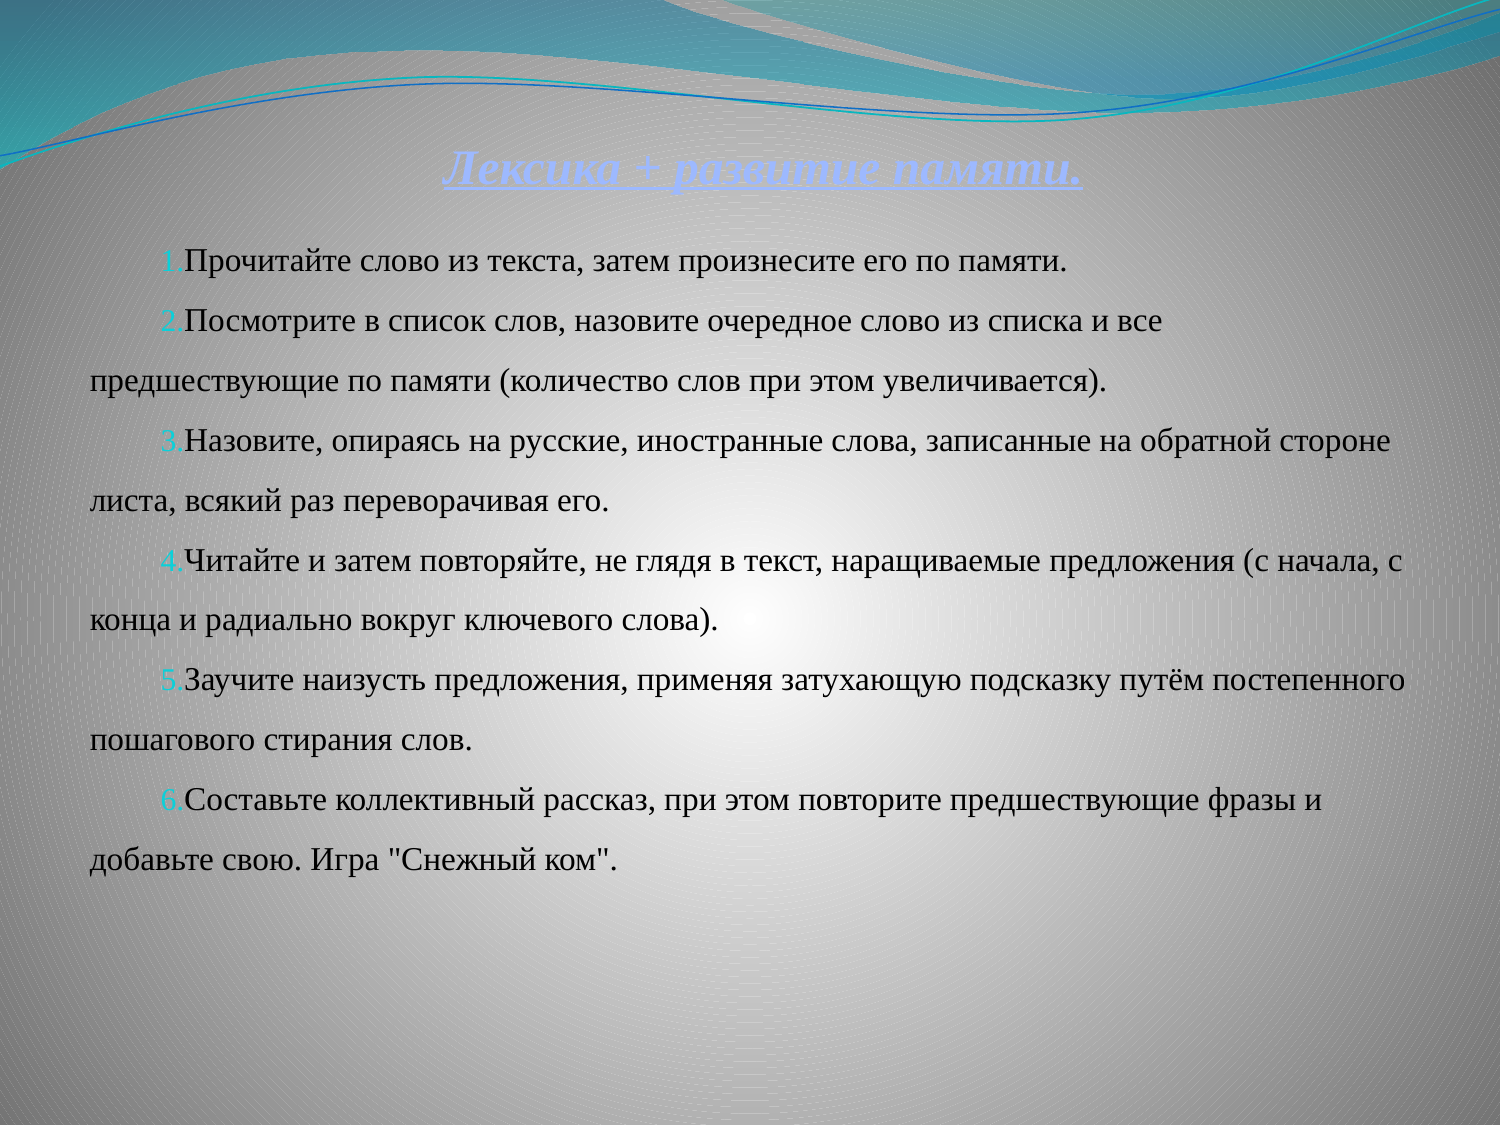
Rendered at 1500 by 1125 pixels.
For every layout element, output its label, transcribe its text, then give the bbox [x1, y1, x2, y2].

title Лексика + развитие памяти. [88, 66, 1439, 254]
list Прочитайте слово из текста, затем произнесите его по памяти. Посмотрите в список слов, назовите очередное слово из списка и все предшествующие по памяти (количество слов при этом увеличивается). Назовите, опираясь на русские, иностранные слова, записанные на обратной стороне листа, всякий раз переворачивая его. Читайте и затем повторяйте, не глядя в текст, наращиваемые предложения (с начала, с конца и радиально вокруг ключевого слова). Заучите наизусть предложения, применяя затухающую подсказку путём постепенного пошагового стирания слов. Составьте коллективный рассказ, при этом повторите предшествующие фразы и добавьте свою. Игра "Снежный ком". [75, 210, 1425, 1005]
